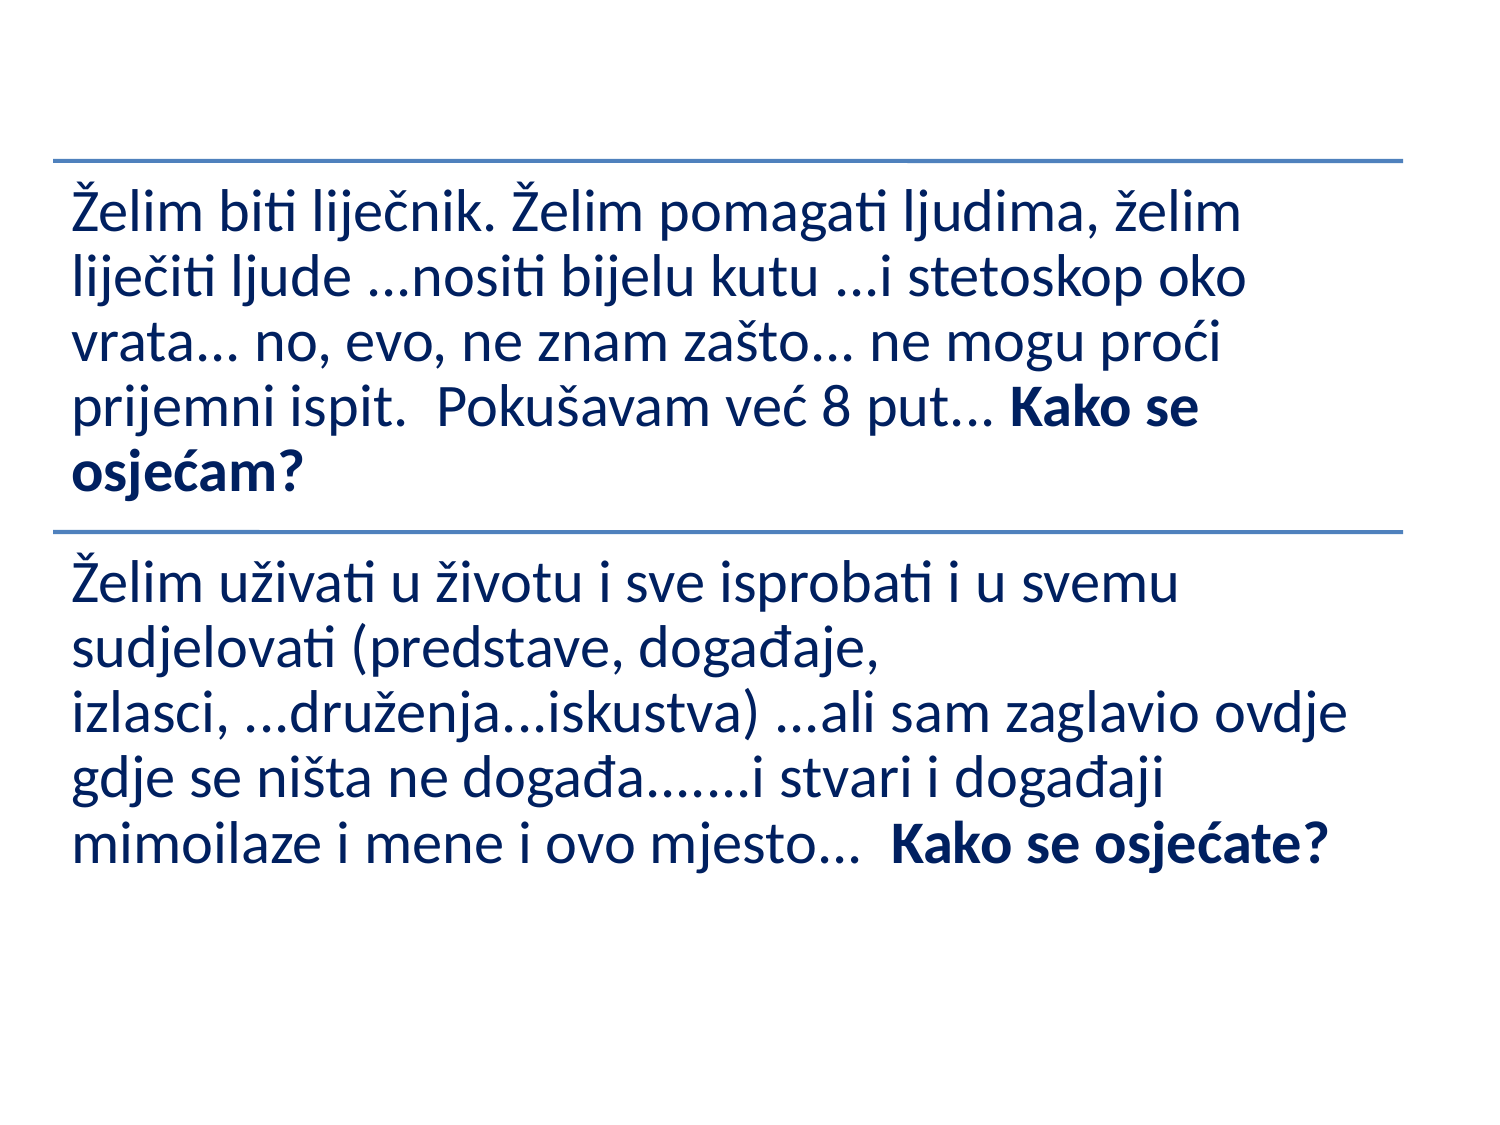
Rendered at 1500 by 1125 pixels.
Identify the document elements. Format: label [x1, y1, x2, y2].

list [52, 160, 1404, 904]
